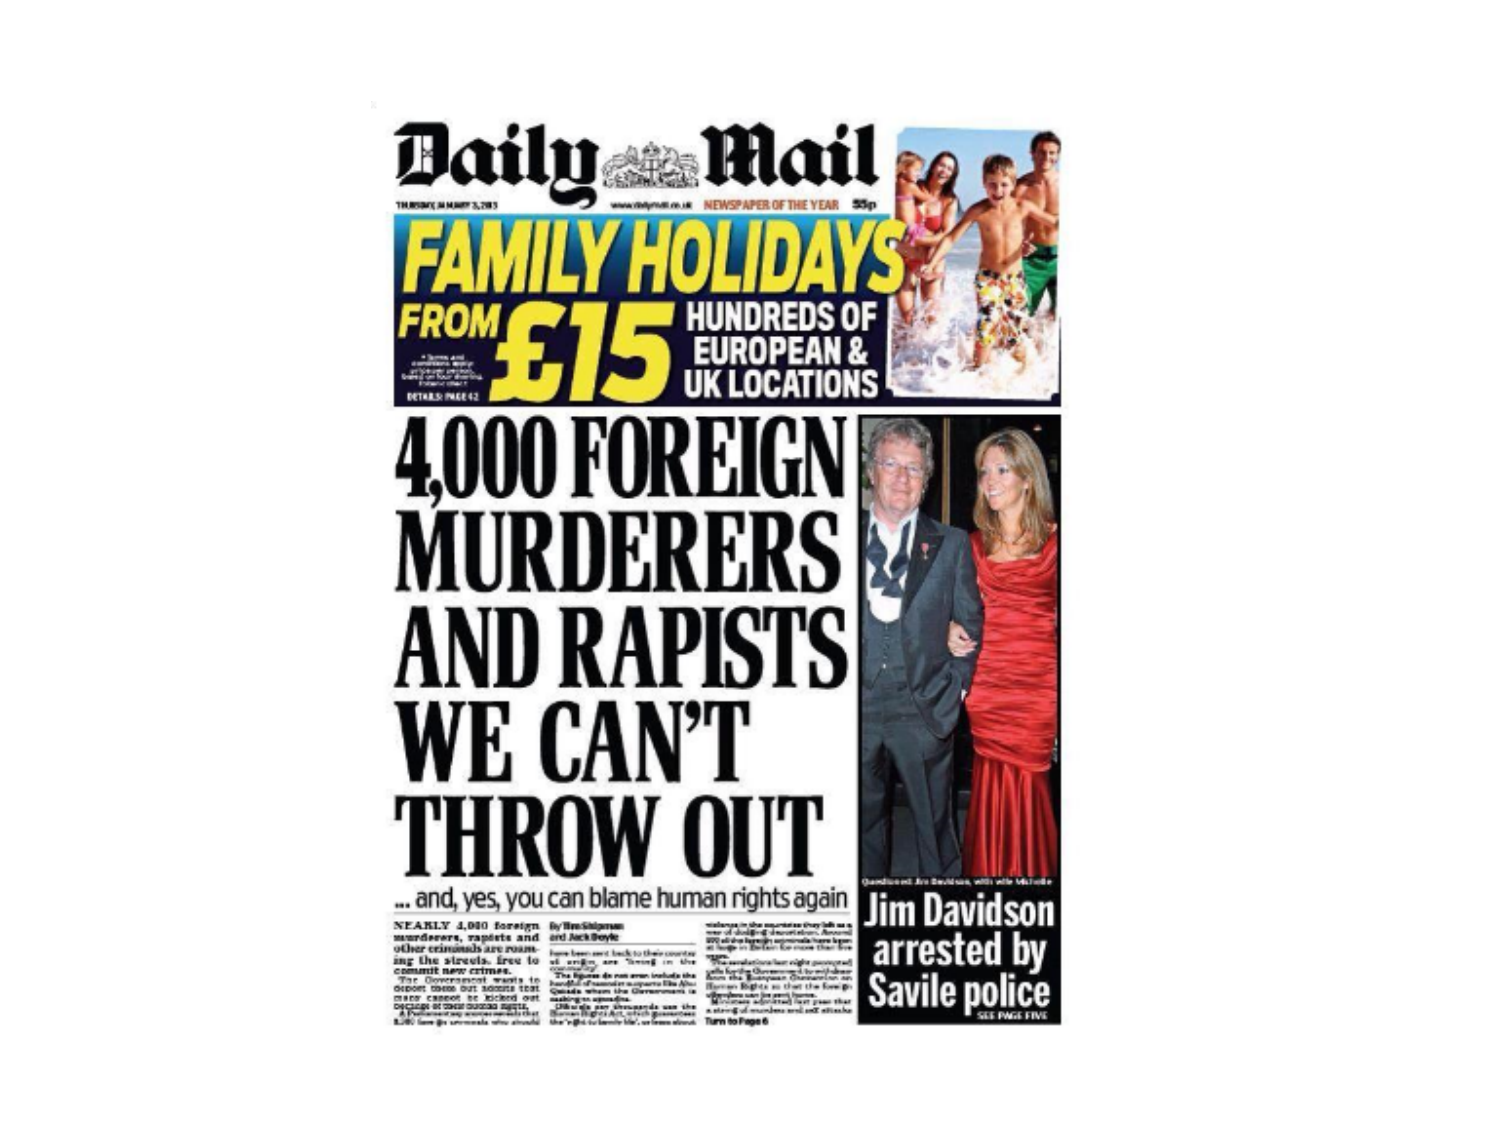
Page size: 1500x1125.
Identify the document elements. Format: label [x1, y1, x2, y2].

picture [371, 101, 1081, 1043]
